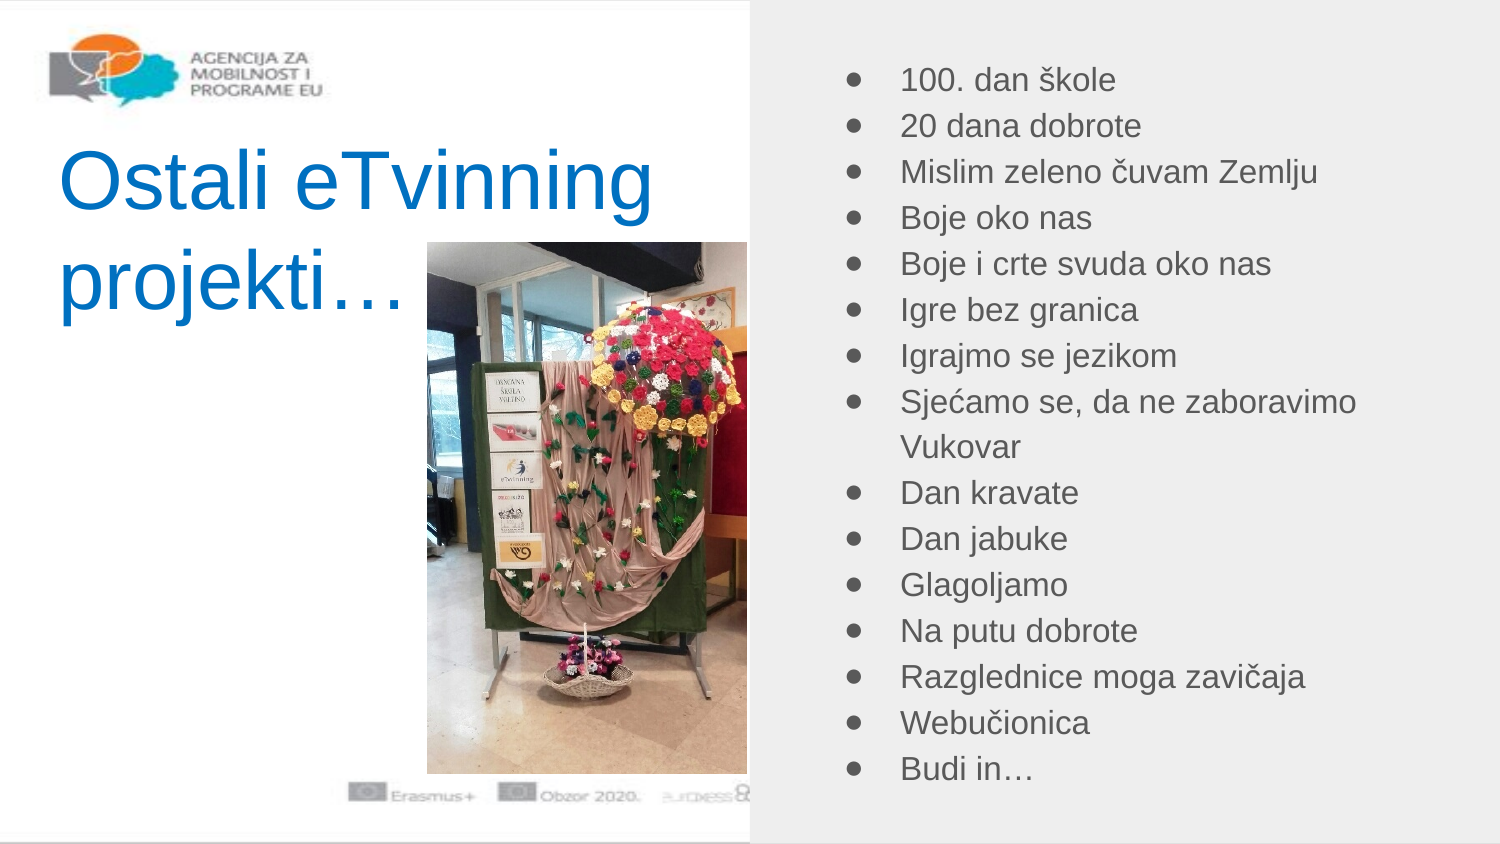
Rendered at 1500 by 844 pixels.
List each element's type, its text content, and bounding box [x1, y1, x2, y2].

list 100. dan škole 20 dana dobrote Mislim zeleno čuvam Zemlju Boje oko nas Boje i crte svuda oko nas Igre bez granica Igrajmo se jezikom Sjećamo se, da ne zaboravimo Vukovar Dan kravate Dan jabuke Glagoljamo Na putu dobrote Razglednice moga zavičaja Webučionica Budi in… [810, 65, 1440, 774]
title Ostali eTvinning projekti… [43, 127, 708, 342]
picture [0, 0, 749, 844]
